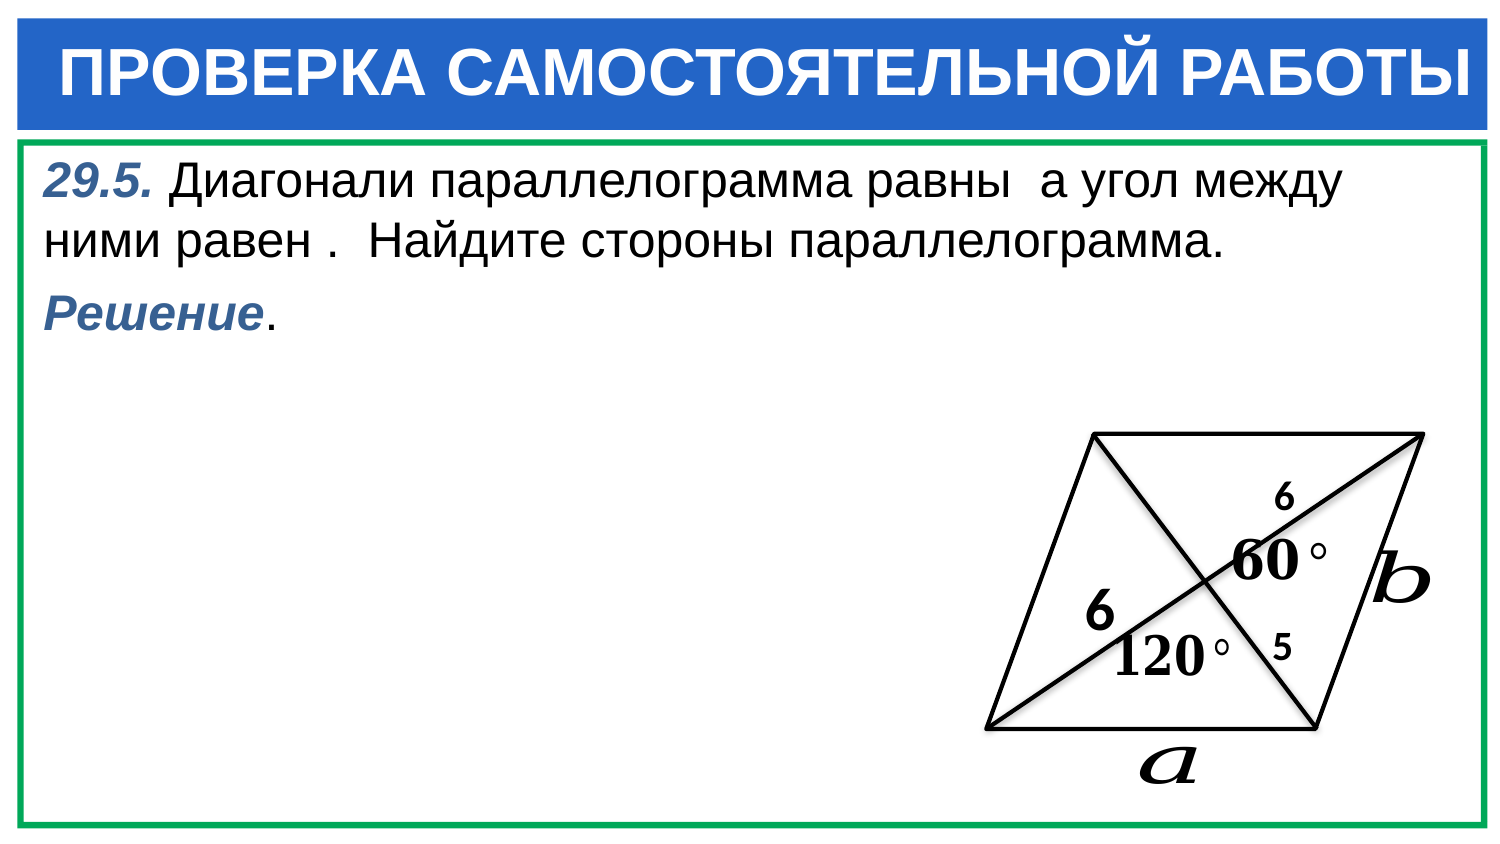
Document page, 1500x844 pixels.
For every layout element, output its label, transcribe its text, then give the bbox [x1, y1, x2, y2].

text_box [1319, 433, 1424, 730]
list [17, 138, 1491, 314]
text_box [985, 433, 1091, 730]
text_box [1092, 433, 1318, 730]
text_box ПРОВЕРКА САМОСТОЯТЕЛЬНОЙ РАБОТЫ [41, 28, 1491, 109]
